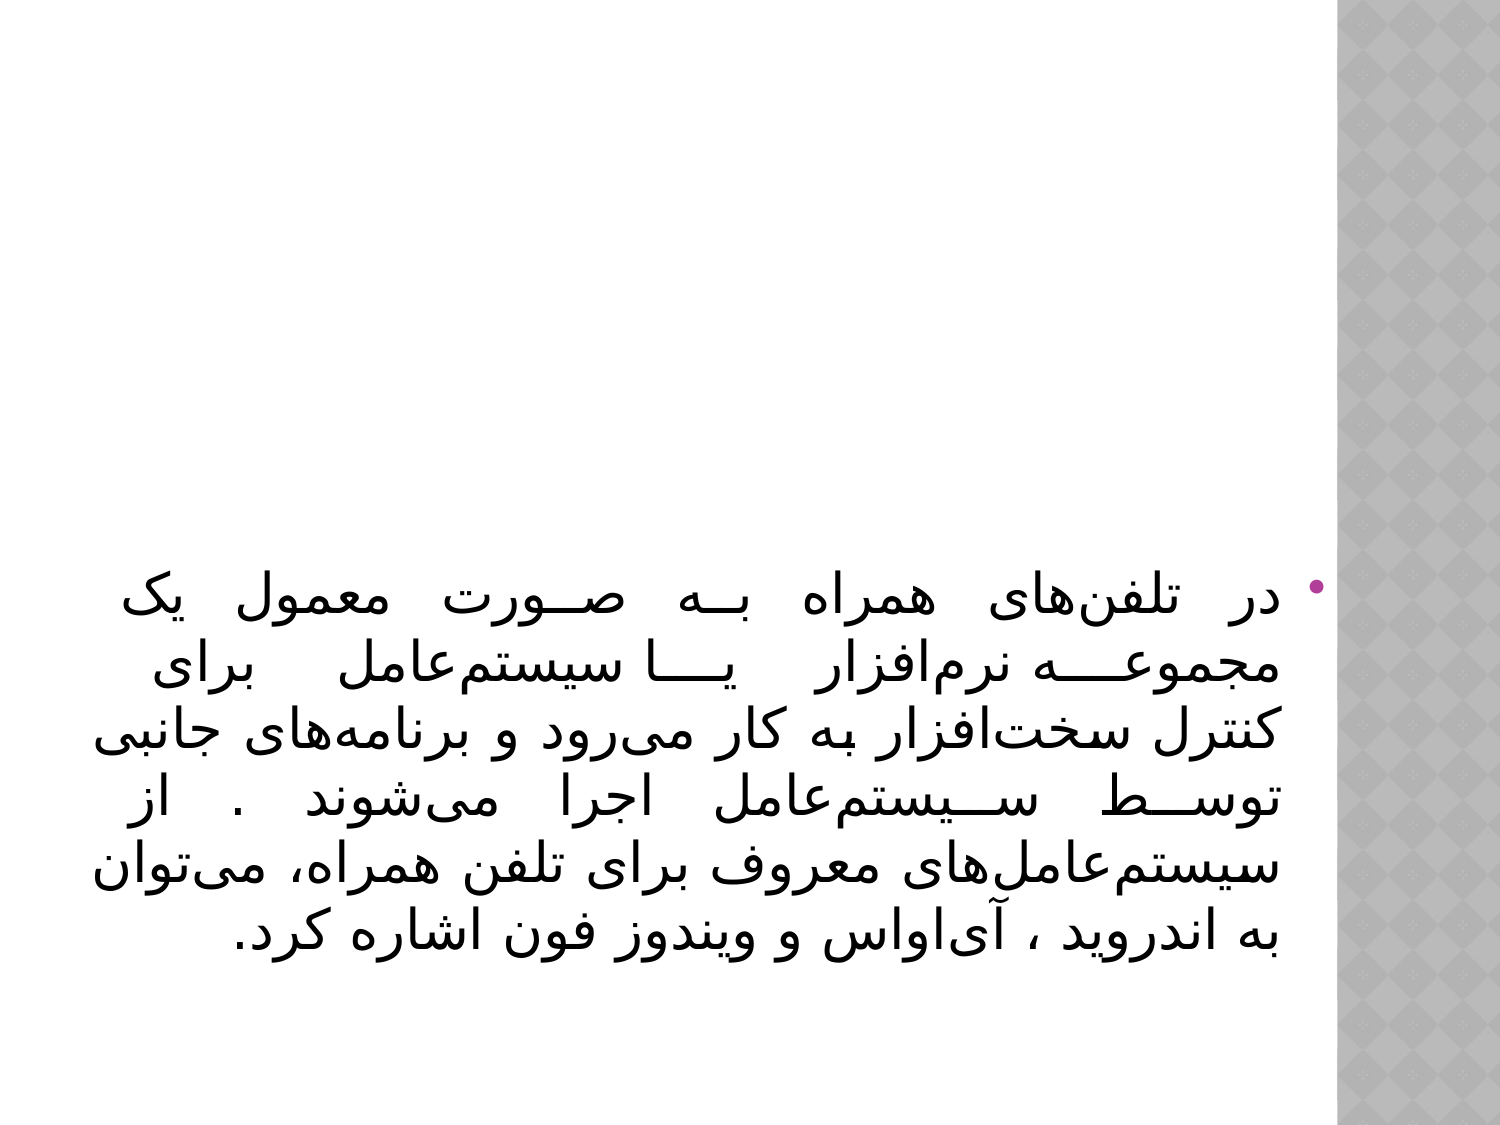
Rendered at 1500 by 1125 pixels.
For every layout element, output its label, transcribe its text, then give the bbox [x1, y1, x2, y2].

list در تلفن‌های همراه به صورت معمول یک مجموعه نرم‌افزار یا سیستم‌عامل برای کنترل سخت‌افزار به کار می‌رود و برنامه‌های جانبی توسط سیستم‌عامل اجرا می‌شوند . از سیستم‌عامل‌های معروف برای تلفن همراه، می‌توان به اندروید ، آی‌اواس و ویندوز فون اشاره کرد. [75, 550, 1341, 1038]
